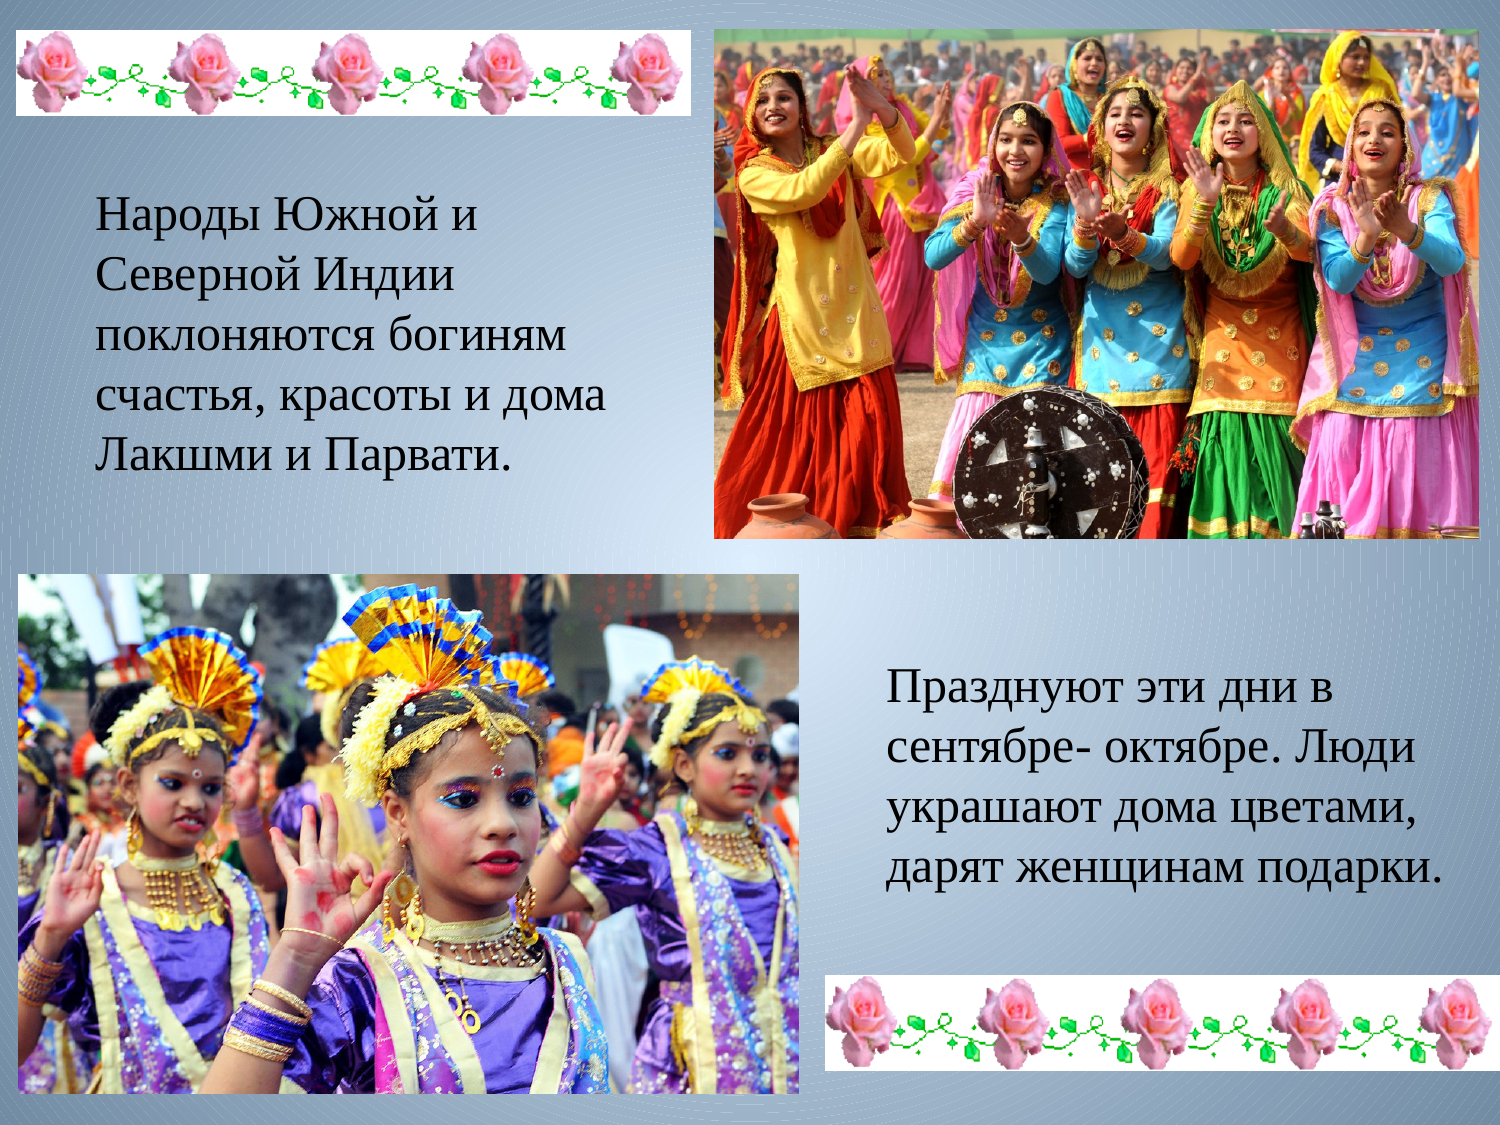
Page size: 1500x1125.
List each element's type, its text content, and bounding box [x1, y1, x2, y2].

picture [18, 574, 799, 1095]
picture [825, 975, 1500, 1071]
text_box Народы Южной и Северной Индии поклоняются богиням счастья, красоты и дома Лакшми и Парвати. [80, 172, 689, 488]
picture [16, 30, 691, 116]
text_box Празднуют эти дни в сентябре- октябре. Люди украшают дома цветами, дарят женщинам подарки. [871, 645, 1498, 900]
picture [714, 29, 1479, 539]
